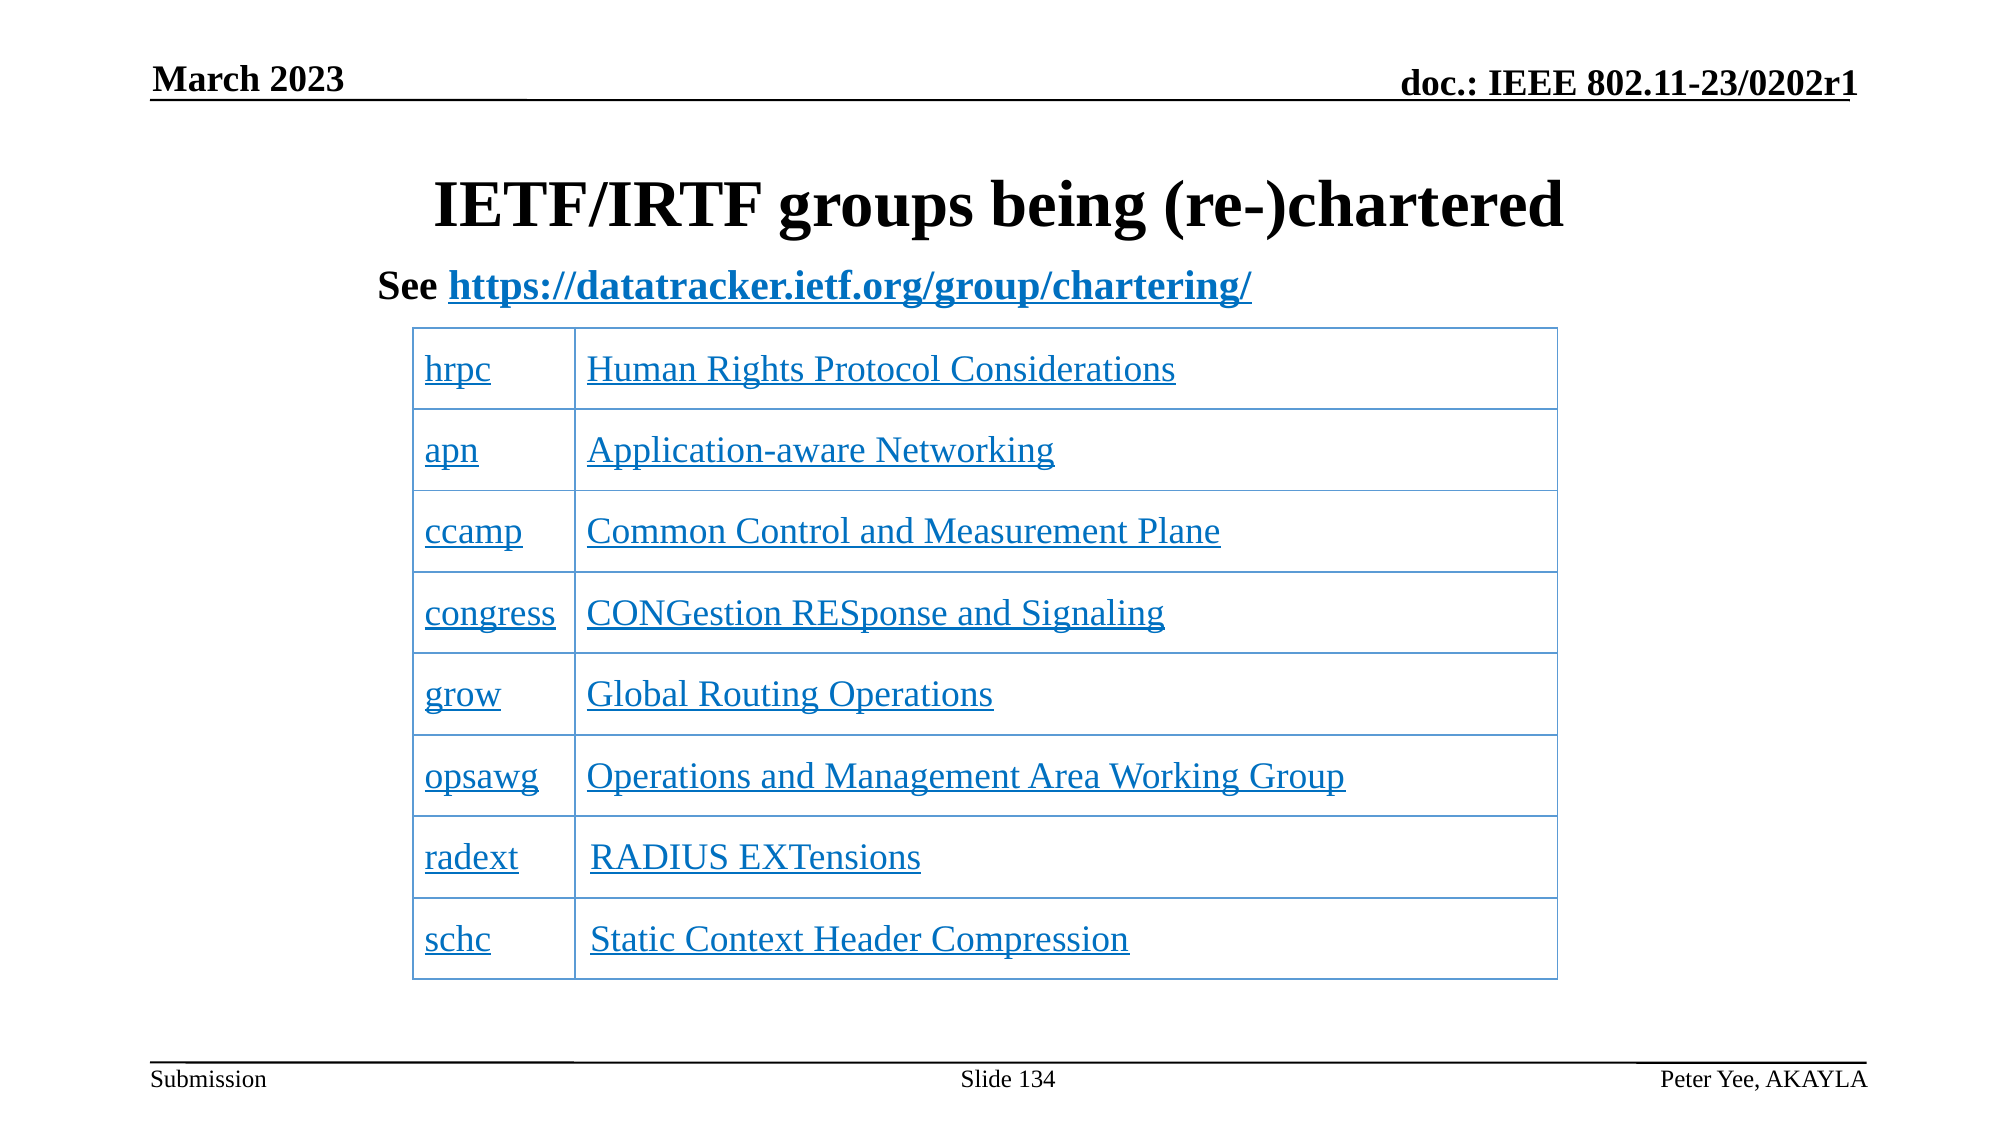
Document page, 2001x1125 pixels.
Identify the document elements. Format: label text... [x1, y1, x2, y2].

table_header Human Rights Protocol Considerations [576, 329, 1557, 408]
table_cell opsawg [414, 736, 574, 815]
table_cell ccamp [414, 491, 574, 571]
list See https://datatracker.ietf.org/group/chartering/ [362, 249, 1638, 1001]
table_cell apn [414, 410, 574, 490]
table_cell grow [414, 654, 574, 734]
table_cell schc [414, 899, 574, 978]
table_cell Application-aware Networking [576, 410, 1557, 490]
table_cell CONGestion RESponse and Signaling [576, 573, 1557, 652]
table_header hrpc [414, 329, 574, 408]
table_cell Static Context Header Compression [576, 899, 1557, 978]
footer Peter Yee, AKAYLA [1171, 1061, 1869, 1093]
table_cell Common Control and Measurement Plane [576, 491, 1557, 571]
table_cell RADIUS EXTensions [576, 817, 1557, 897]
table_cell Global Routing Operations [576, 654, 1557, 734]
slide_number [152, 54, 563, 100]
table_cell congress [414, 573, 574, 652]
table_cell Operations and Management Area Working Group [576, 736, 1557, 815]
table_cell radext [414, 817, 574, 897]
title IETF/IRTF groups being (re-)chartered [149, 112, 1850, 288]
slide_number Slide 134 [950, 1061, 1067, 1123]
